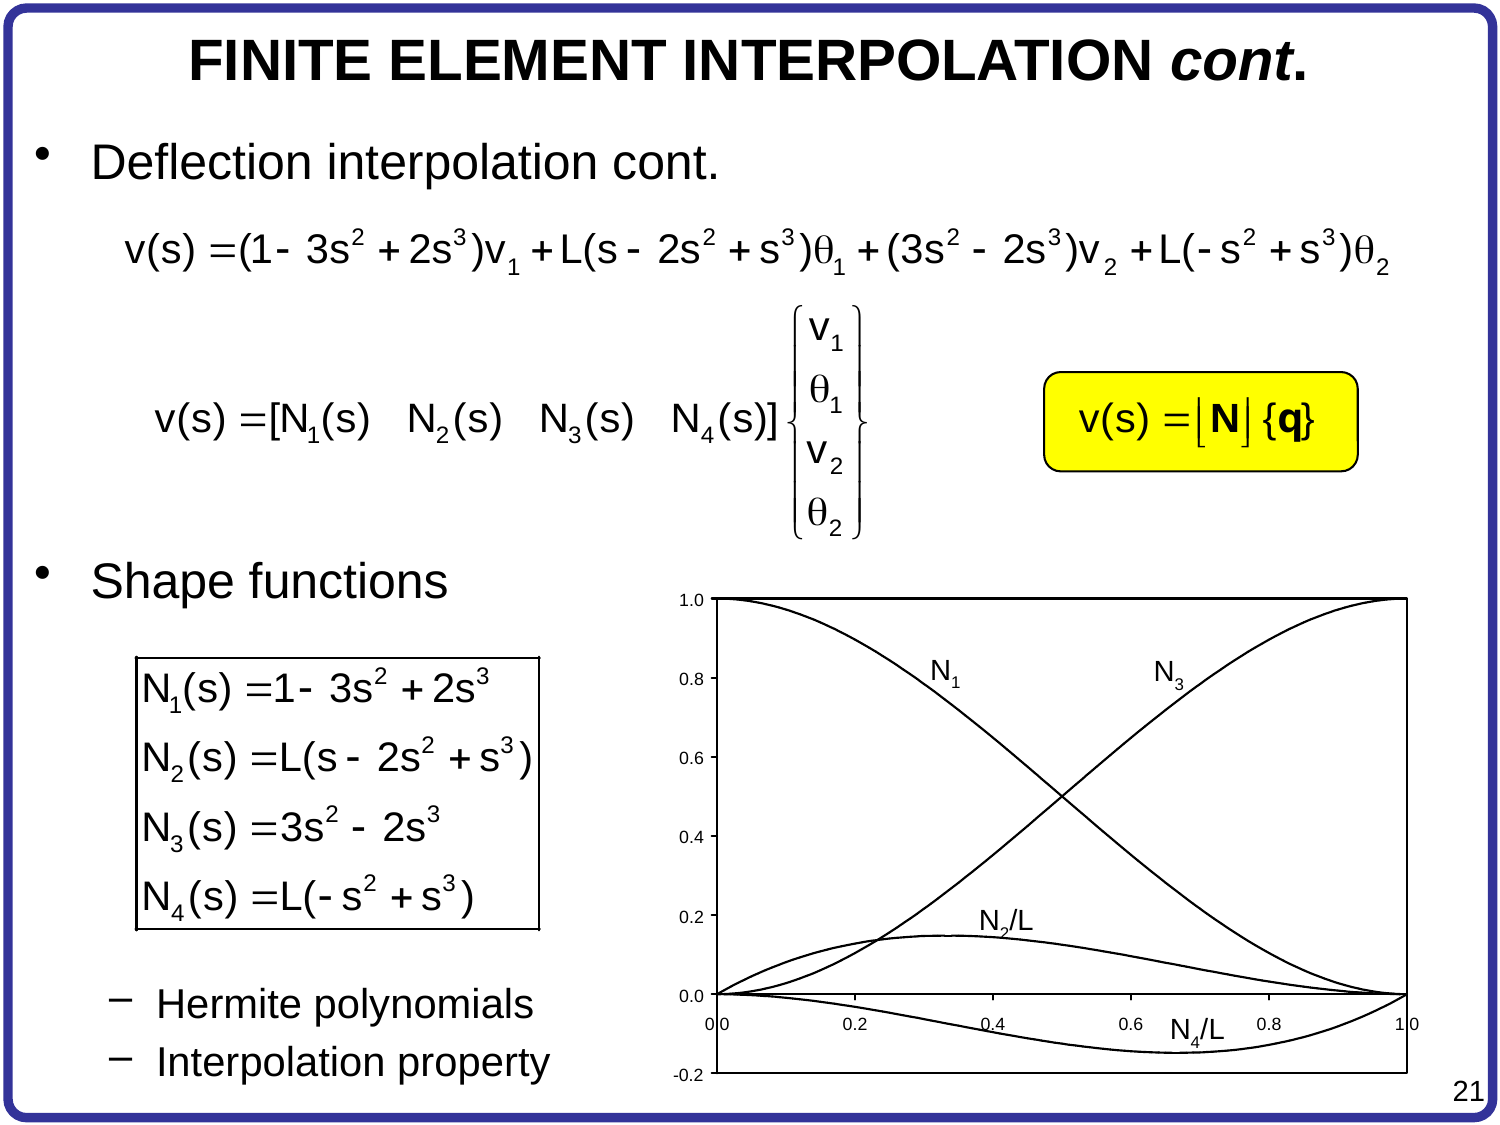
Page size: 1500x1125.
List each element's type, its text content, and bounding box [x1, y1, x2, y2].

text_box [1044, 372, 1358, 472]
title FINITE ELEMENT INTERPOLATION cont. [6, 7, 1492, 106]
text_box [665, 576, 1427, 1096]
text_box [130, 650, 546, 937]
list Deflection interpolation cont. Shape functions Hermite polynomials Interpolation property [18, 121, 1481, 1097]
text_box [120, 220, 1394, 281]
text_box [1074, 391, 1321, 454]
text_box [150, 299, 874, 546]
